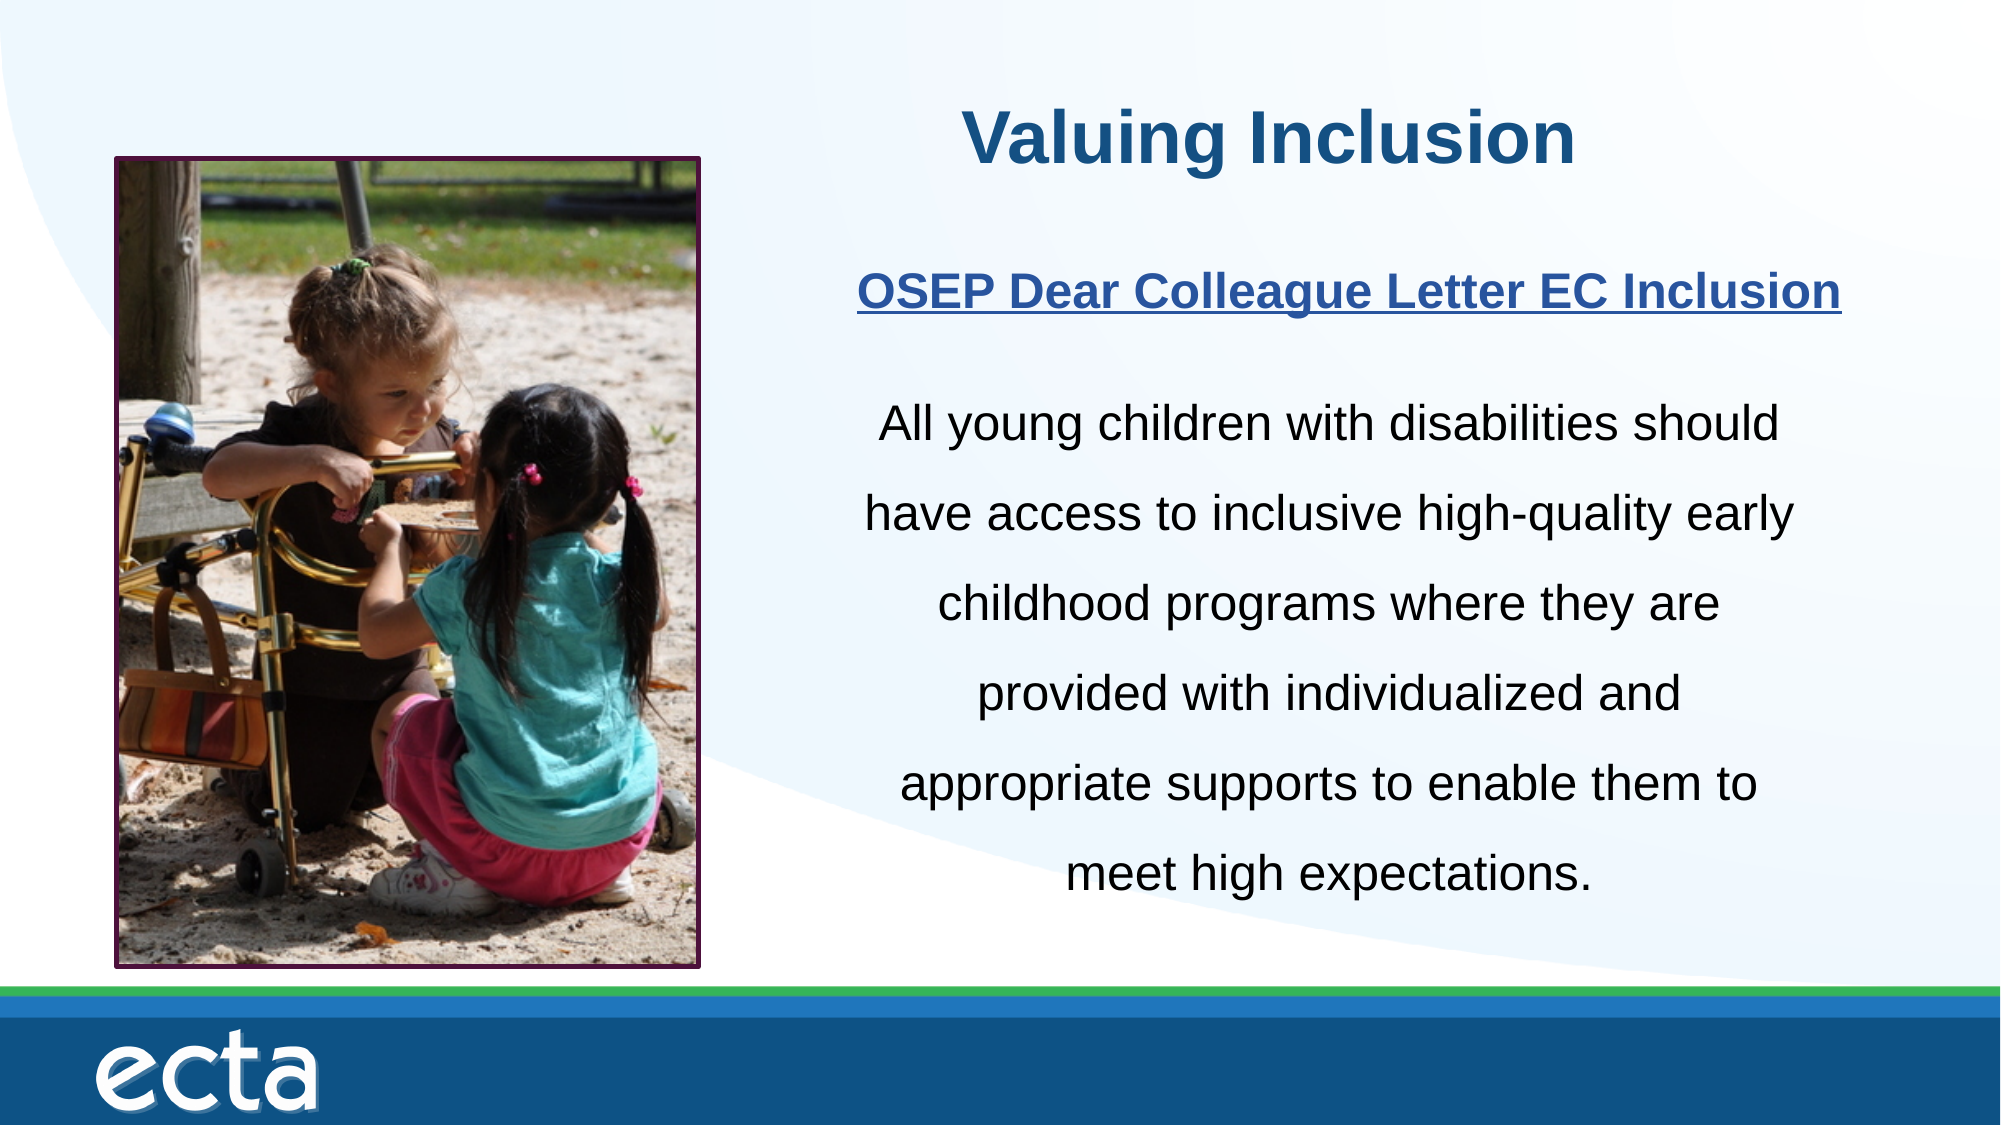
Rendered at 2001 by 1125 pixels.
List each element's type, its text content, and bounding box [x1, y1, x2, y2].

list OSEP Dear Colleague Letter EC Inclusion [841, 244, 2000, 893]
picture [0, 0, 2001, 1125]
title Valuing Inclusion [602, 96, 1938, 245]
text_box All young children with disabilities should have access to inclusive high-quality early childhood programs where they are provided with individualized and appropriate supports to enable them to meet high expectations. [841, 352, 1817, 908]
